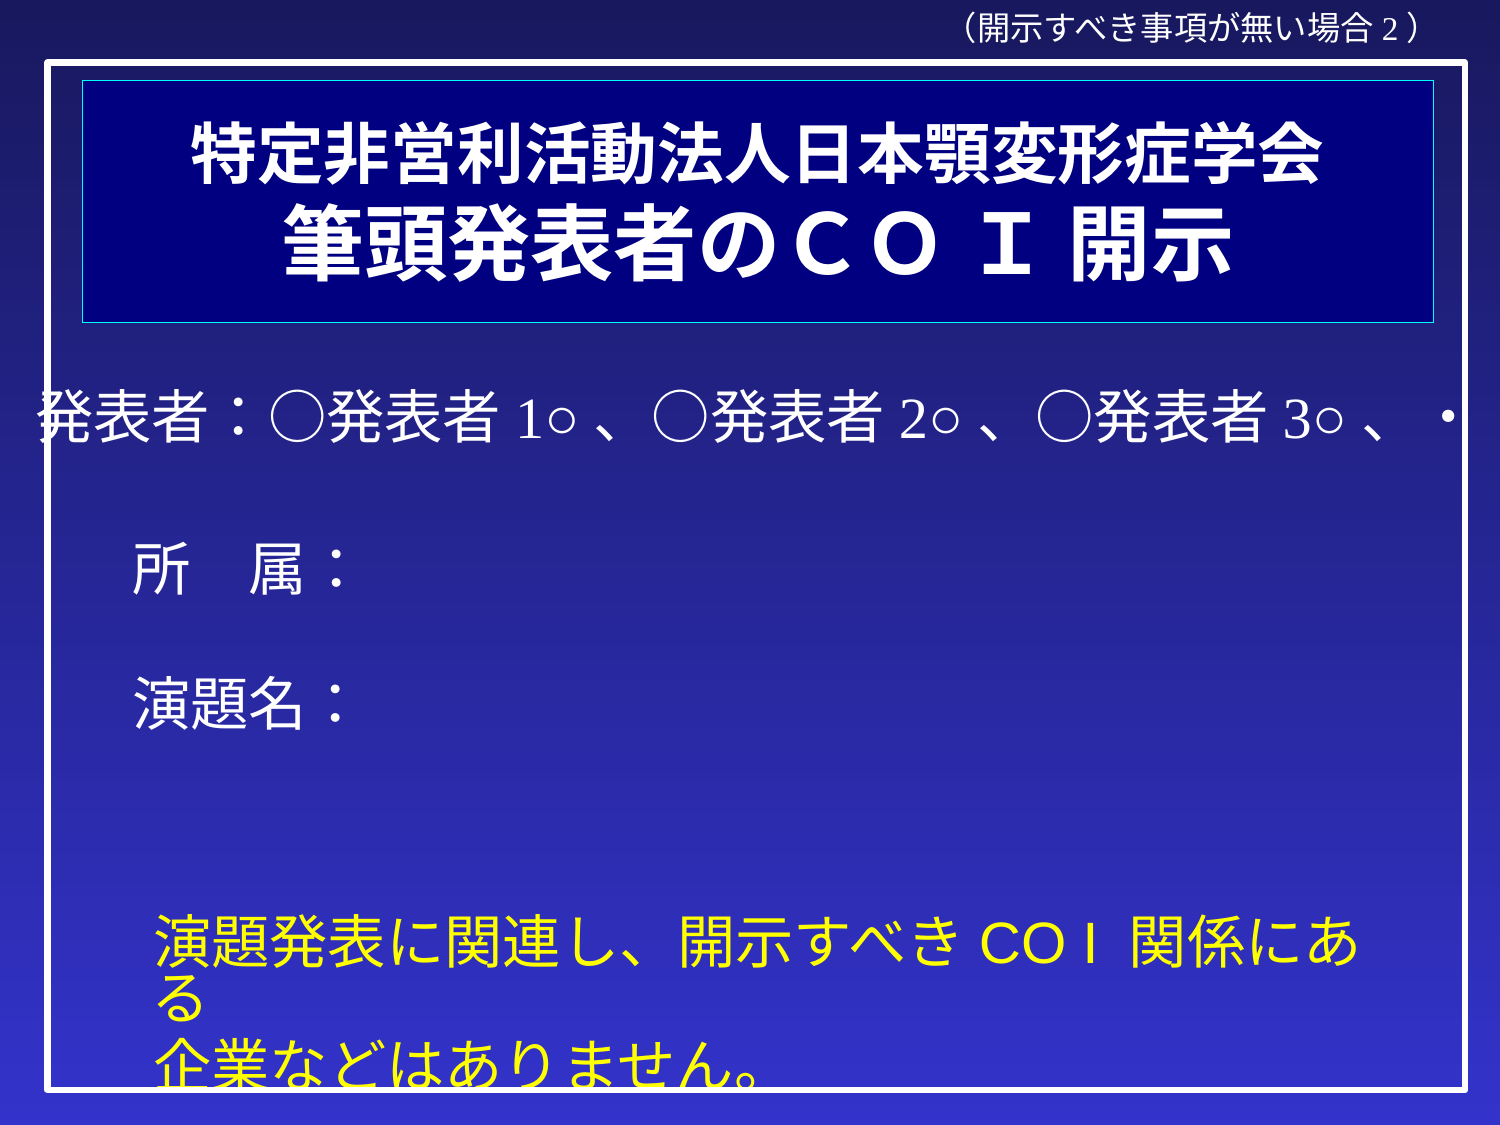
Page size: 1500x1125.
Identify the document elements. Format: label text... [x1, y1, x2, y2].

text_box 所 属： [117, 525, 383, 610]
text_box 発表者：○発表者1○、○発表者2○、○発表者3○、・・・ [20, 372, 1500, 458]
text_box 演題名： [117, 659, 1405, 745]
text_box [47, 62, 1466, 372]
text_box （開示すべき事項が無い場合2） [929, 0, 1459, 55]
text_box [47, 458, 1466, 1091]
